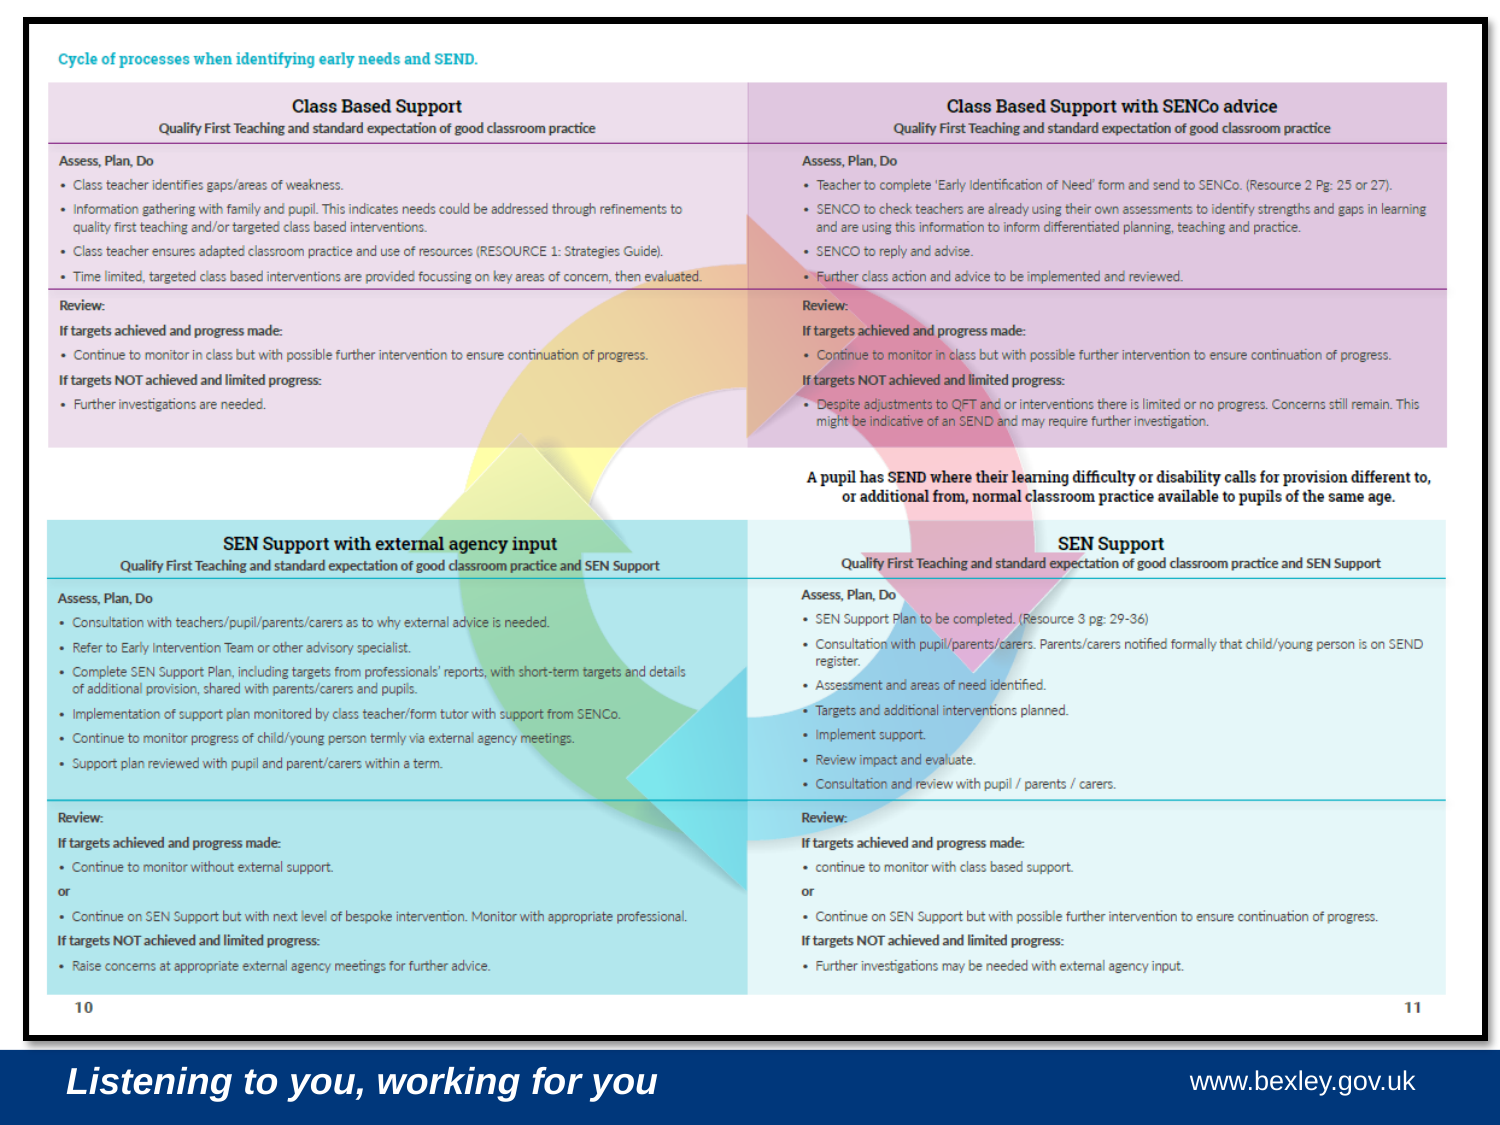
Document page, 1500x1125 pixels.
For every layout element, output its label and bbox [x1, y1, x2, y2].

picture [29, 23, 1483, 1036]
